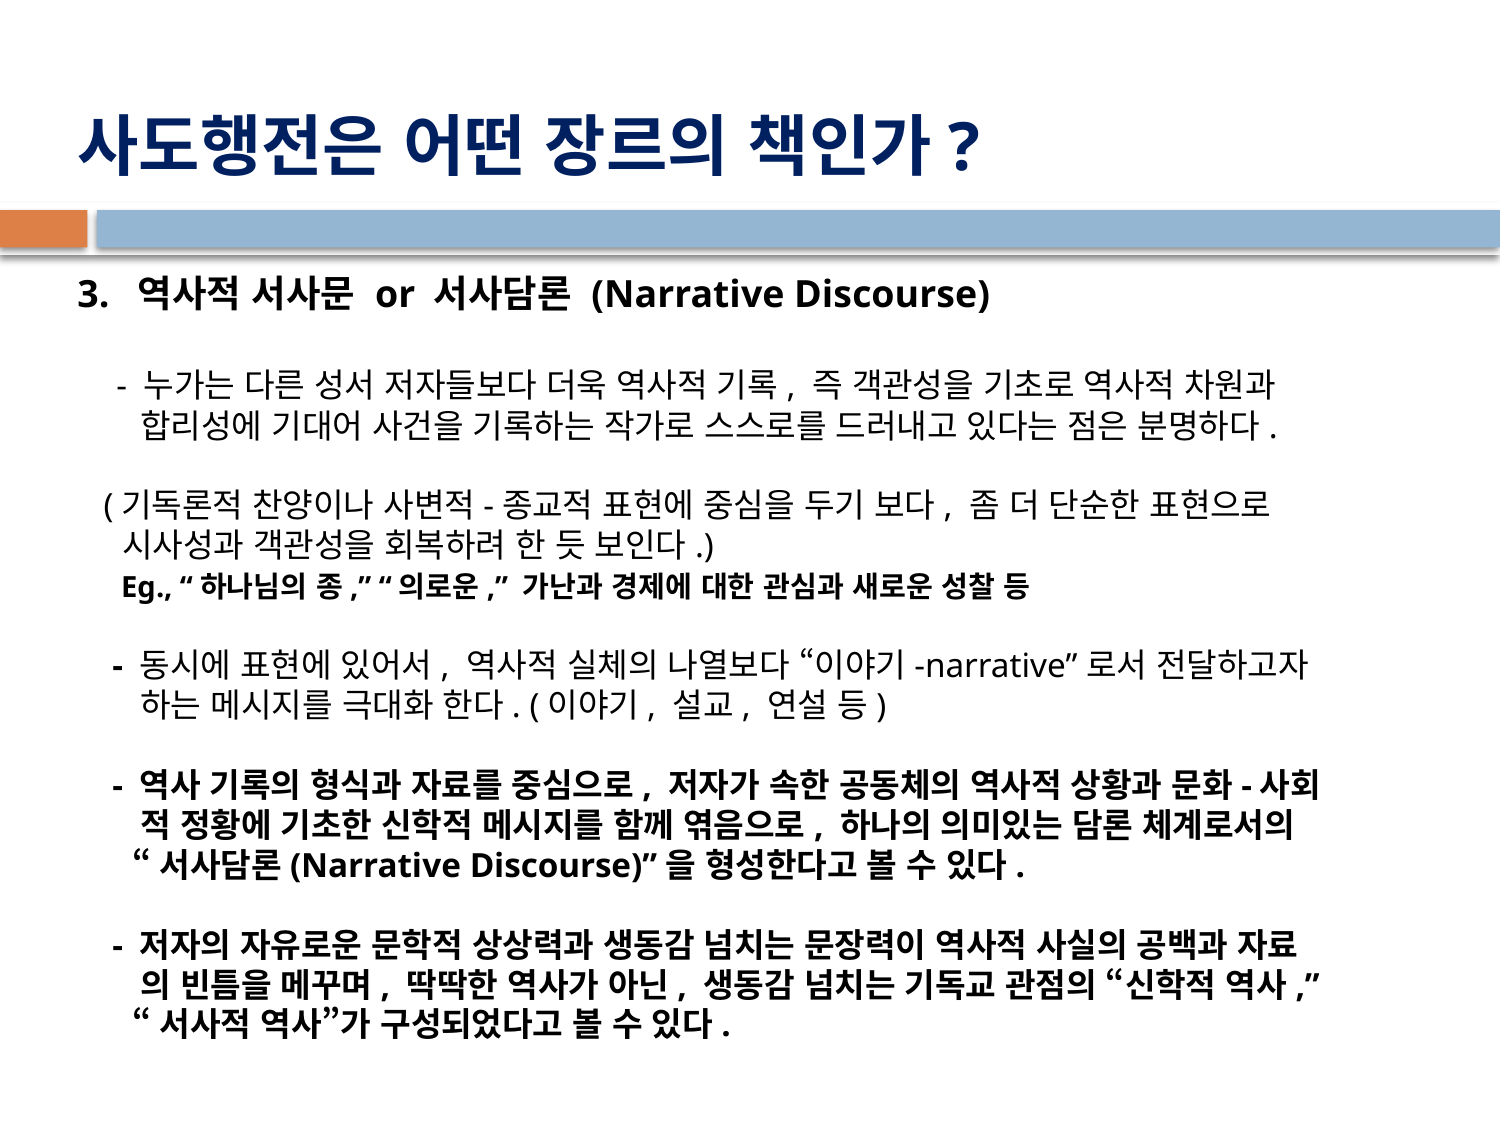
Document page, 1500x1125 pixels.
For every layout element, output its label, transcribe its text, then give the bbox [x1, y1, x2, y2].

text_box 3. 역사적 서사문 or 서사담론 (Narrative Discourse) - 누가는 다른 성서 저자들보다 더욱 역사적 기록, 즉 객관성을 기초로 역사적 차원과 합리성에 기대어 사건을 기록하는 작가로 스스로를 드러내고 있다는 점은 분명하다. (기독론적 찬양이나 사변적-종교적 표현에 중심을 두기 보다, 좀 더 단순한 표현으로 시사성과 객관성을 회복하려 한 듯 보인다.) Eg., “하나님의 종,” “의로운,” 가난과 경제에 대한 관심과 새로운 성찰 등 - 동시에 표현에 있어서, 역사적 실체의 나열보다 “이야기-narrative”로서 전달하고자 하는 메시지를 극대화 한다. (이야기, 설교, 연설 등) - 역사 기록의 형식과 자료를 중심으로, 저자가 속한 공동체의 역사적 상황과 문화-사회 적 정황에 기초한 신학적 메시지를 함께 엮음으로, 하나의 의미있는 담론 체계로서의 “서사담론(Narrative Discourse)”을 형성한다고 볼 수 있다. - 저자의 자유로운 문학적 상상력과 생동감 넘치는 문장력이 역사적 사실의 공백과 자료 의 빈틈을 메꾸며, 딱딱한 역사가 아닌, 생동감 넘치는 기독교 관점의 “신학적 역사,” “서사적 역사”가 구성되었다고 볼 수 있다. [62, 262, 1450, 1051]
title 사도행전은 어떤 장르의 책인가? [62, 62, 1400, 225]
